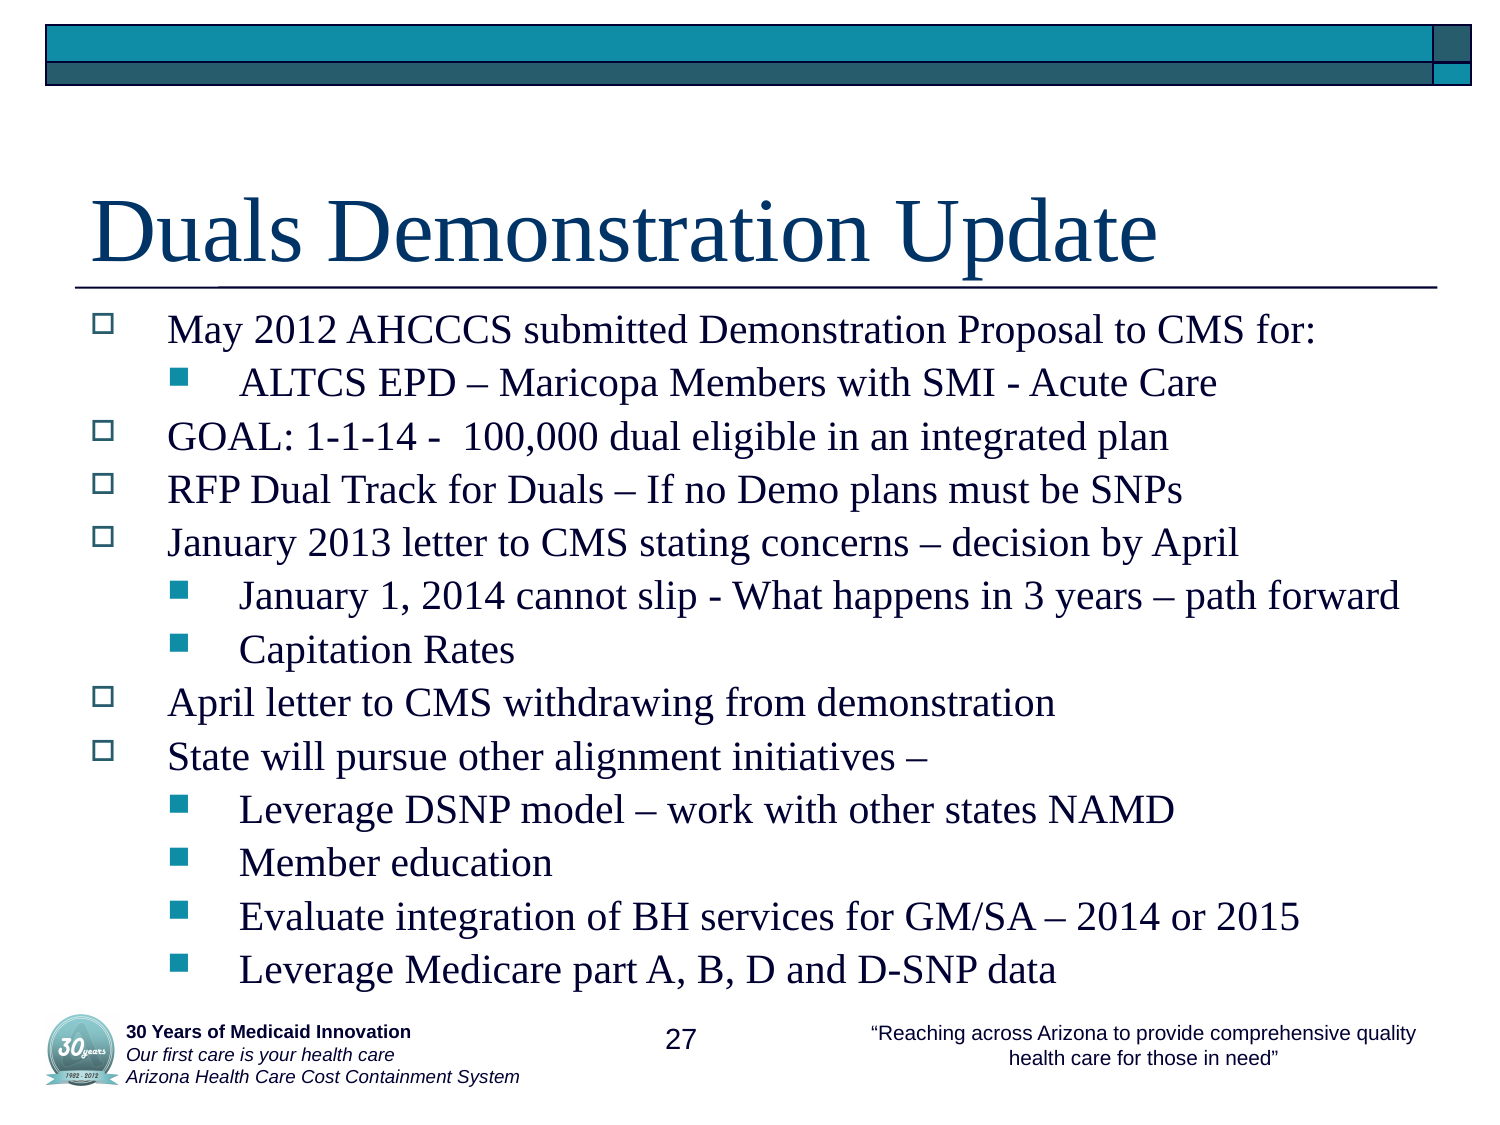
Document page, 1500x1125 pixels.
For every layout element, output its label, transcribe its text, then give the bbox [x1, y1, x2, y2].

footer 30 Years of Medicaid Innovation Our first care is your health care Arizona Health Care Cost Containment System [37, 1012, 1438, 1091]
list May 2012 AHCCCS submitted Demonstration Proposal to CMS for: ALTCS EPD – Maricopa Members with SMI - Acute Care GOAL: 1-1-14 - 100,000 dual eligible in an integrated plan RFP Dual Track for Duals – If no Demo plans must be SNPs January 2013 letter to CMS stating concerns – decision by April January 1, 2014 cannot slip - What happens in 3 years – path forward Capitation Rates April letter to CMS withdrawing from demonstration State will pursue other alignment initiatives – Leverage DSNP model – work with other states NAMD Member education Evaluate integration of BH services for GM/SA – 2014 or 2015 Leverage Medicare part A, B, D and D-SNP data [74, 299, 1426, 1006]
title Duals Demonstration Update [74, 149, 1426, 288]
